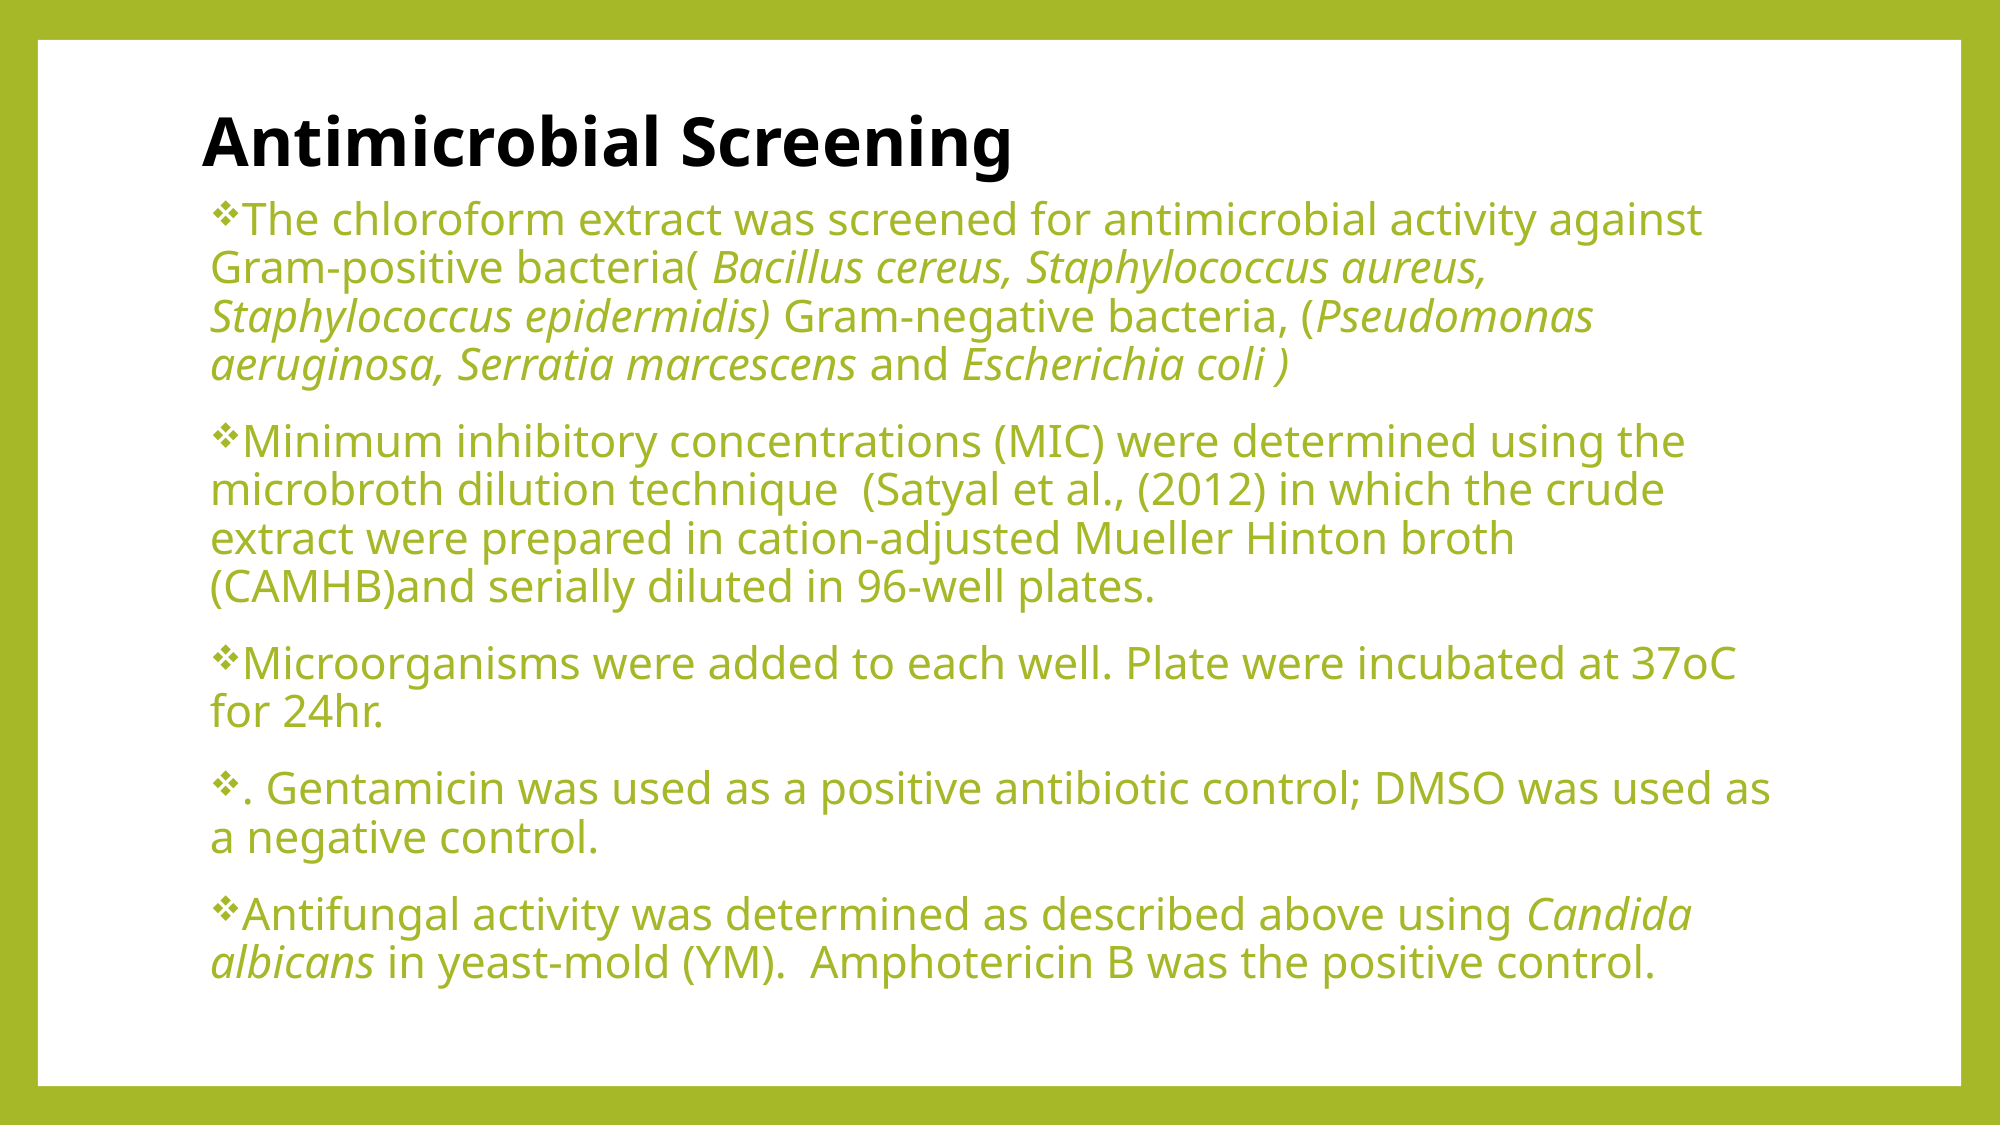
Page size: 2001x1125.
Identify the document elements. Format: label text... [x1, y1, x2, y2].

list The chloroform extract was screened for antimicrobial activity against Gram-positive bacteria( Bacillus cereus, Staphylococcus aureus, Staphylococcus epidermidis) Gram-negative bacteria, (Pseudomonas aeruginosa, Serratia marcescens and Escherichia coli ) Minimum inhibitory concentrations (MIC) were determined using the microbroth dilution technique (Satyal et al., (2012) in which the crude extract were prepared in cation-adjusted Mueller Hinton broth (CAMHB)and serially diluted in 96-well plates. Microorganisms were added to each well. Plate were incubated at 37oC for 24hr. . Gentamicin was used as a positive antibiotic control; DMSO was used as a negative control. Antifungal activity was determined as described above using Candida albicans in yeast-mold (YM). Amphotericin B was the positive control. [187, 189, 1808, 1000]
title Antimicrobial Screening [187, 99, 1808, 189]
